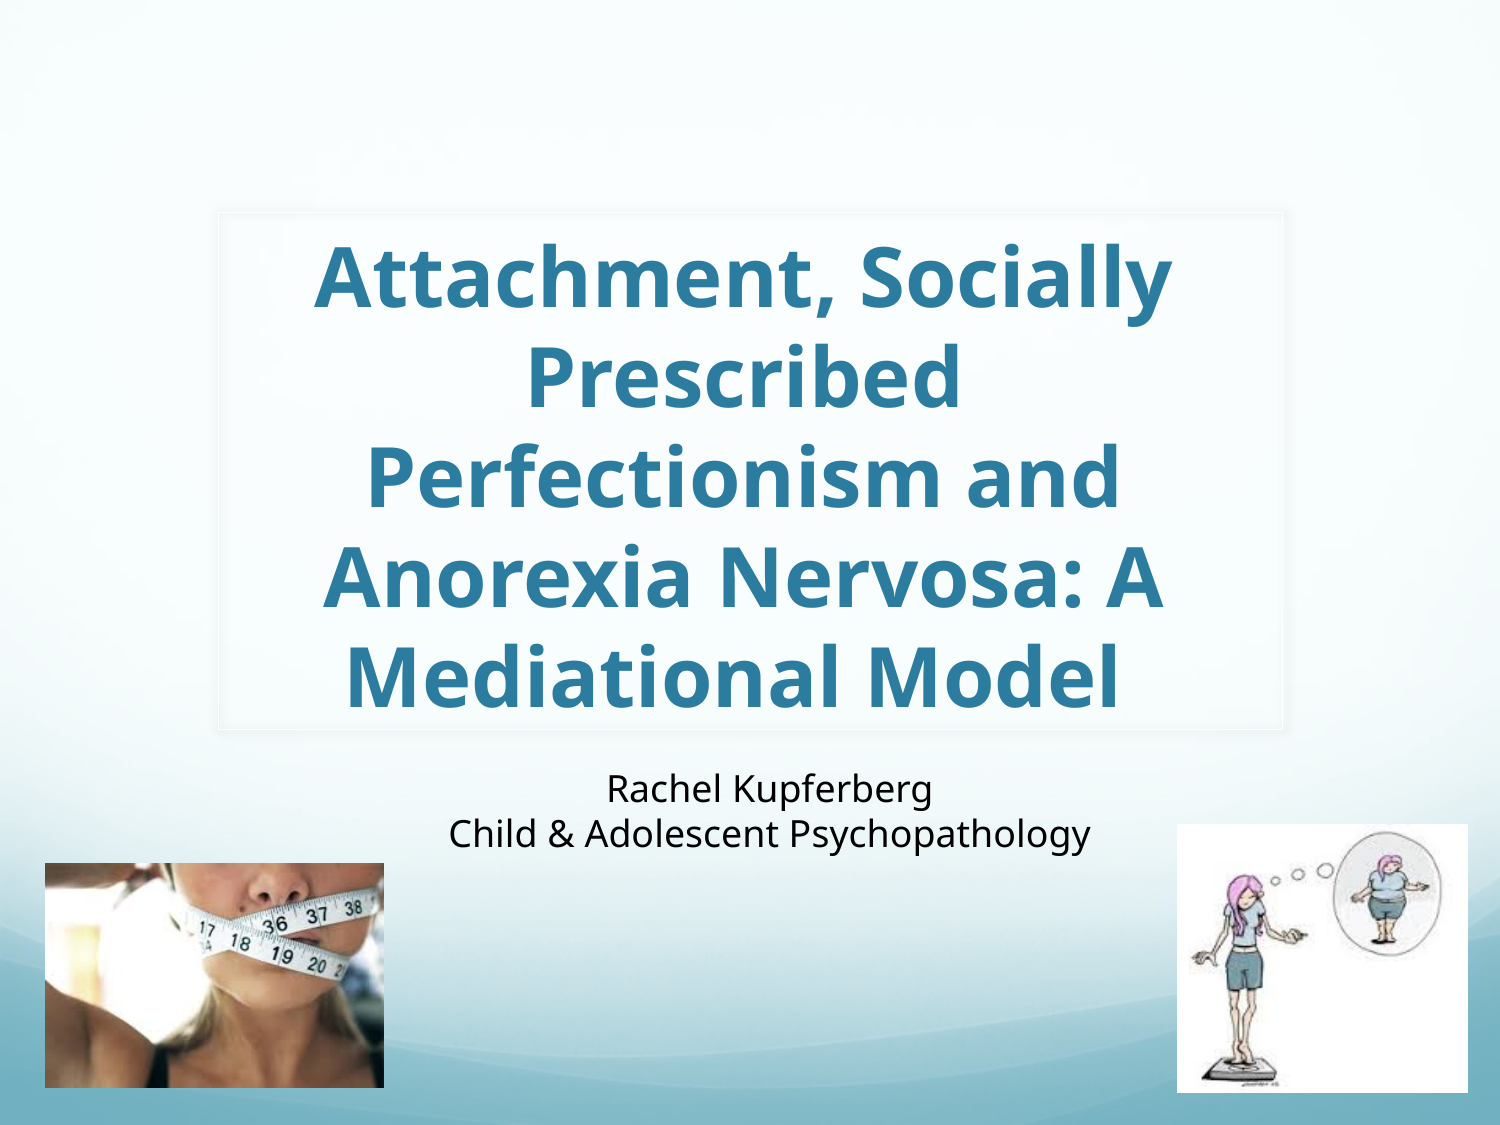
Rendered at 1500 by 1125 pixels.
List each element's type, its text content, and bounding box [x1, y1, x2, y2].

text_box Rachel Kupferberg Child & Adolescent Psychopathology [413, 757, 1127, 862]
title Attachment, Socially Prescribed Perfectionism and Anorexia Nervosa: A Mediational Model [211, 210, 1278, 732]
picture [45, 862, 384, 1088]
picture [1176, 823, 1468, 1094]
